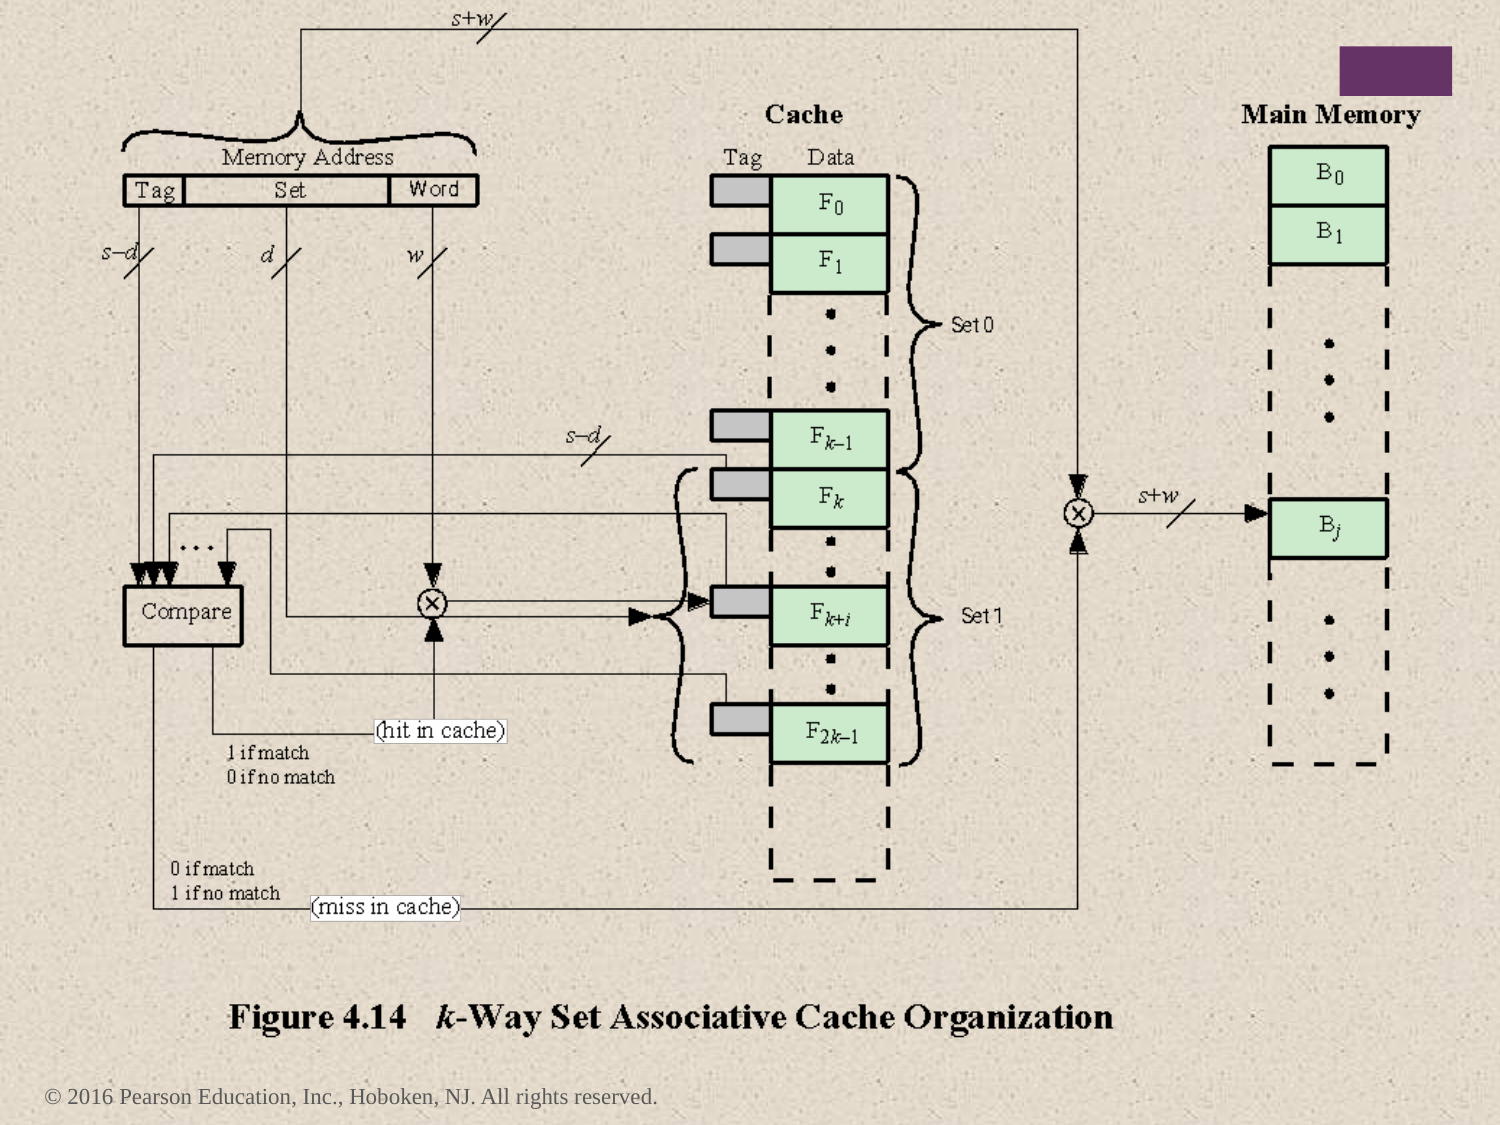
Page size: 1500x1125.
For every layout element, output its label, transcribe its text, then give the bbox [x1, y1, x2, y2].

footer © 2016 Pearson Education, Inc., Hoboken, NJ. All rights reserved. [29, 1065, 1034, 1125]
picture [0, 0, 1500, 1125]
